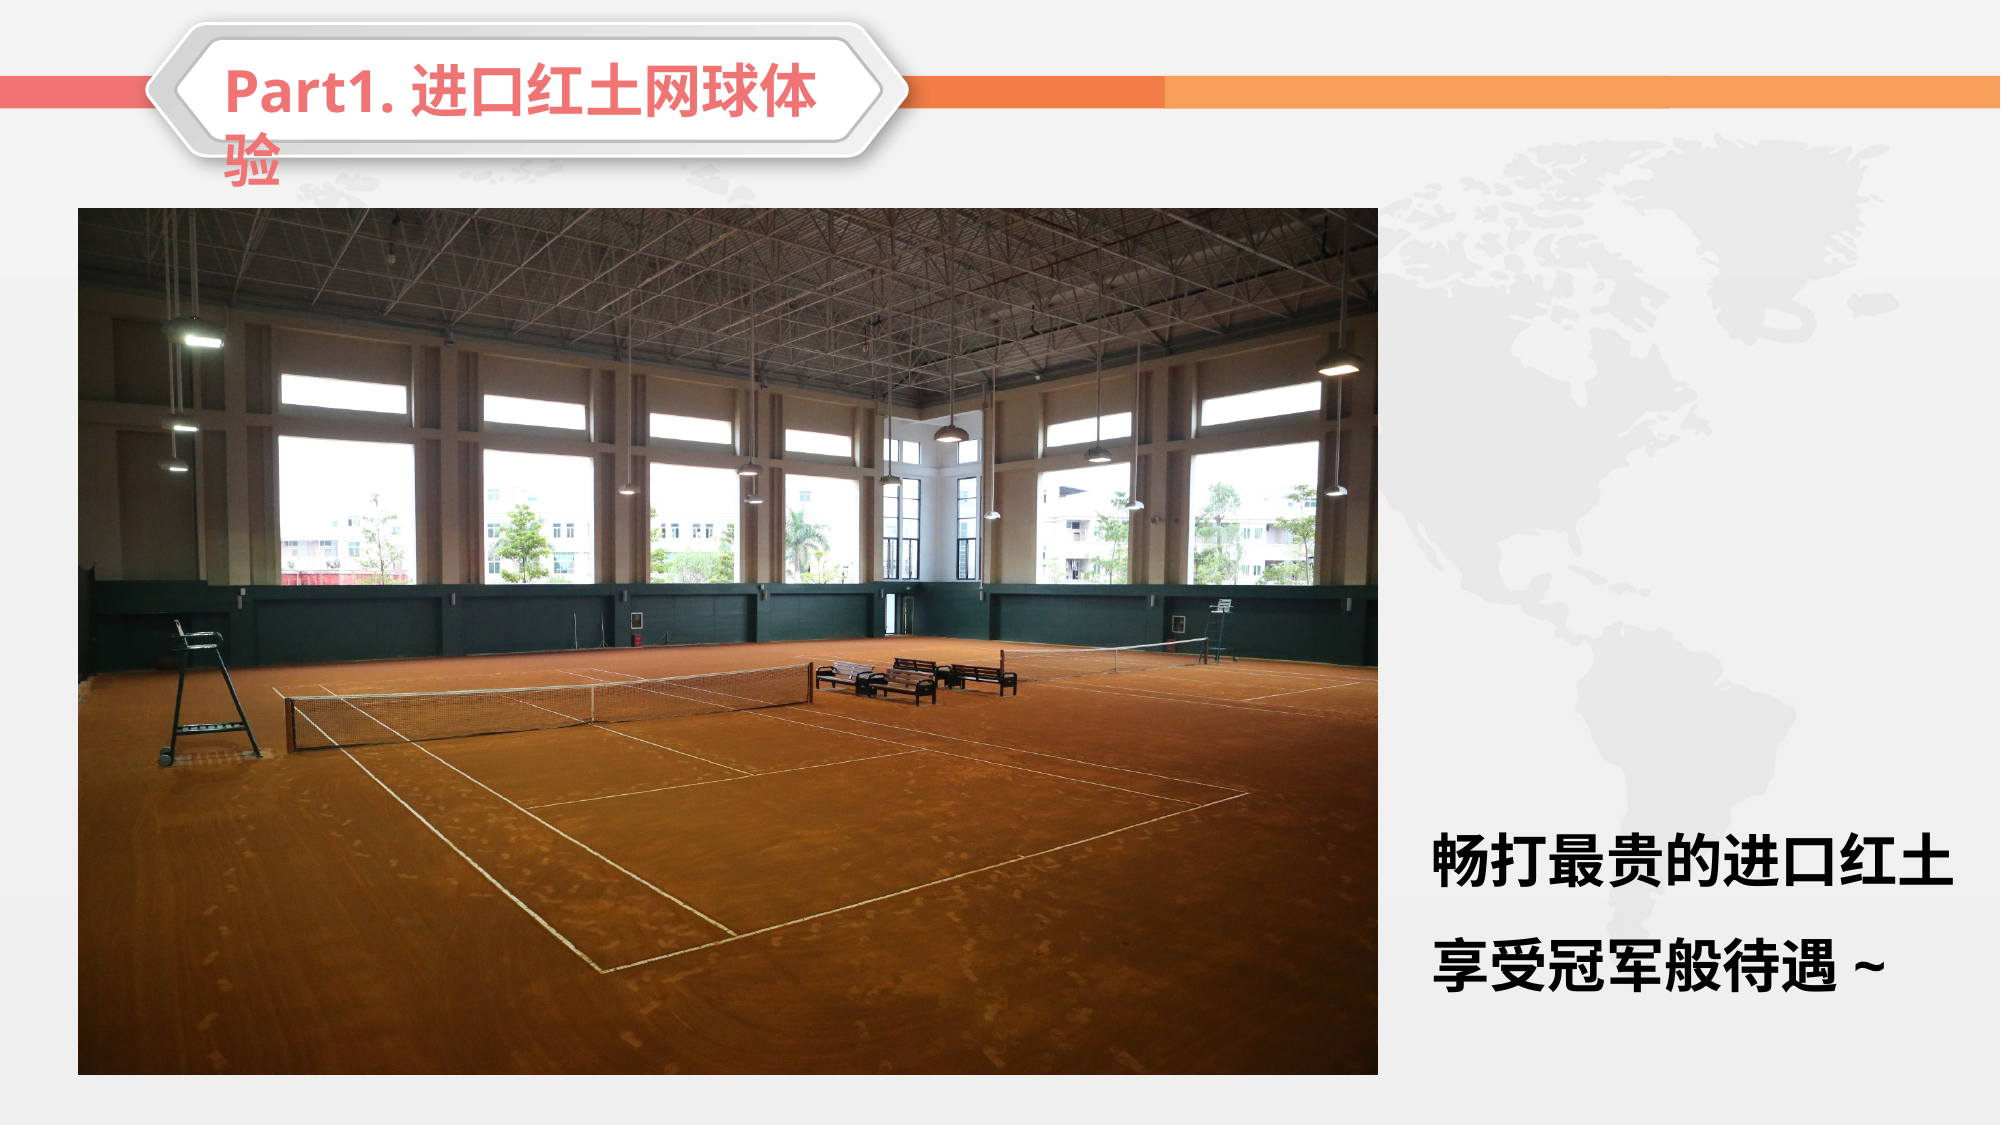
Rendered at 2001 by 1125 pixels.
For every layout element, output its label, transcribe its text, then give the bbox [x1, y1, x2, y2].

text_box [146, 23, 908, 157]
text_box [0, 74, 141, 110]
text_box [1163, 74, 2000, 110]
text_box [917, 74, 1163, 110]
text_box 畅打最贵的进口红土 享受冠军般待遇~ [1416, 782, 2000, 1007]
picture [0, 0, 2001, 1125]
